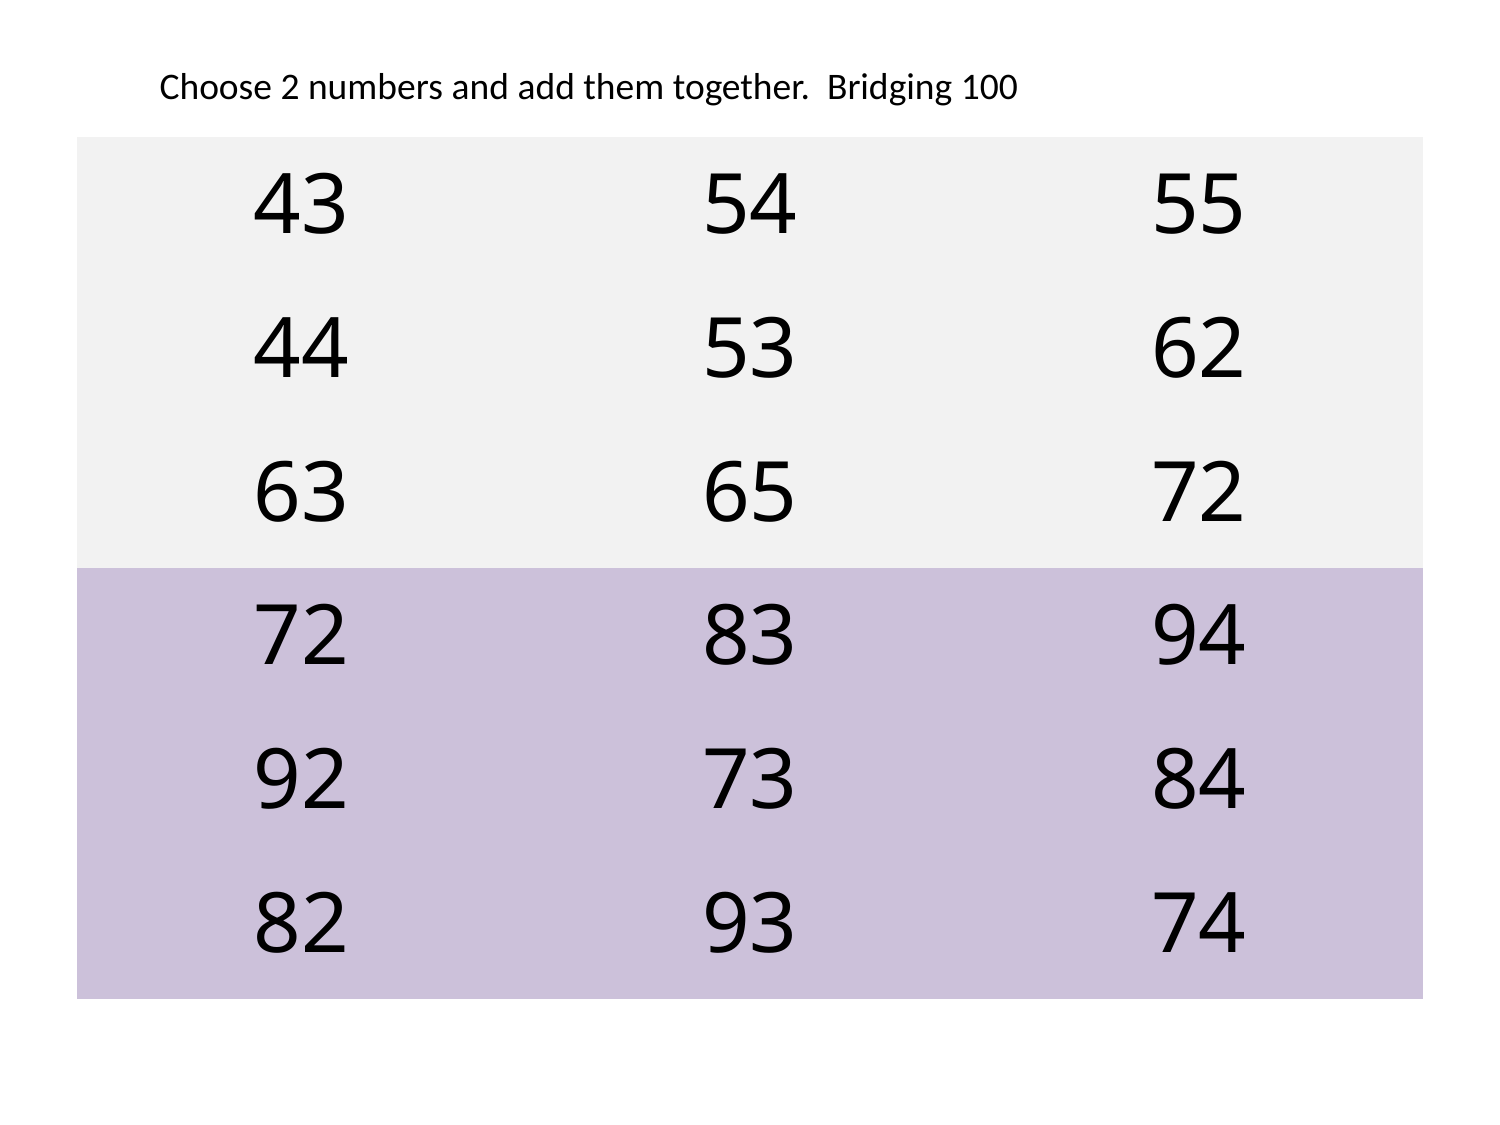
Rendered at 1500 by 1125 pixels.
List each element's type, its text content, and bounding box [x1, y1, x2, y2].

table_cell 72 [974, 425, 1423, 568]
table_cell 44 [77, 281, 526, 425]
table_cell 53 [526, 281, 974, 425]
table_header 43 [77, 137, 526, 281]
table_cell 73 [526, 712, 974, 856]
table_cell 74 [974, 856, 1423, 999]
table_header 54 [526, 137, 974, 281]
text_box Choose 2 numbers and add them together. Bridging 100 [144, 54, 1035, 115]
table_cell 72 [77, 568, 526, 712]
table_cell 84 [974, 712, 1423, 856]
table_cell 82 [77, 856, 526, 999]
table_cell 63 [77, 425, 526, 568]
table_cell 94 [974, 568, 1423, 712]
table_cell 62 [974, 281, 1423, 425]
table_header 55 [974, 137, 1423, 281]
table_cell 65 [526, 425, 974, 568]
table_cell 83 [526, 568, 974, 712]
table_cell 93 [526, 856, 974, 999]
table_cell 92 [77, 712, 526, 856]
